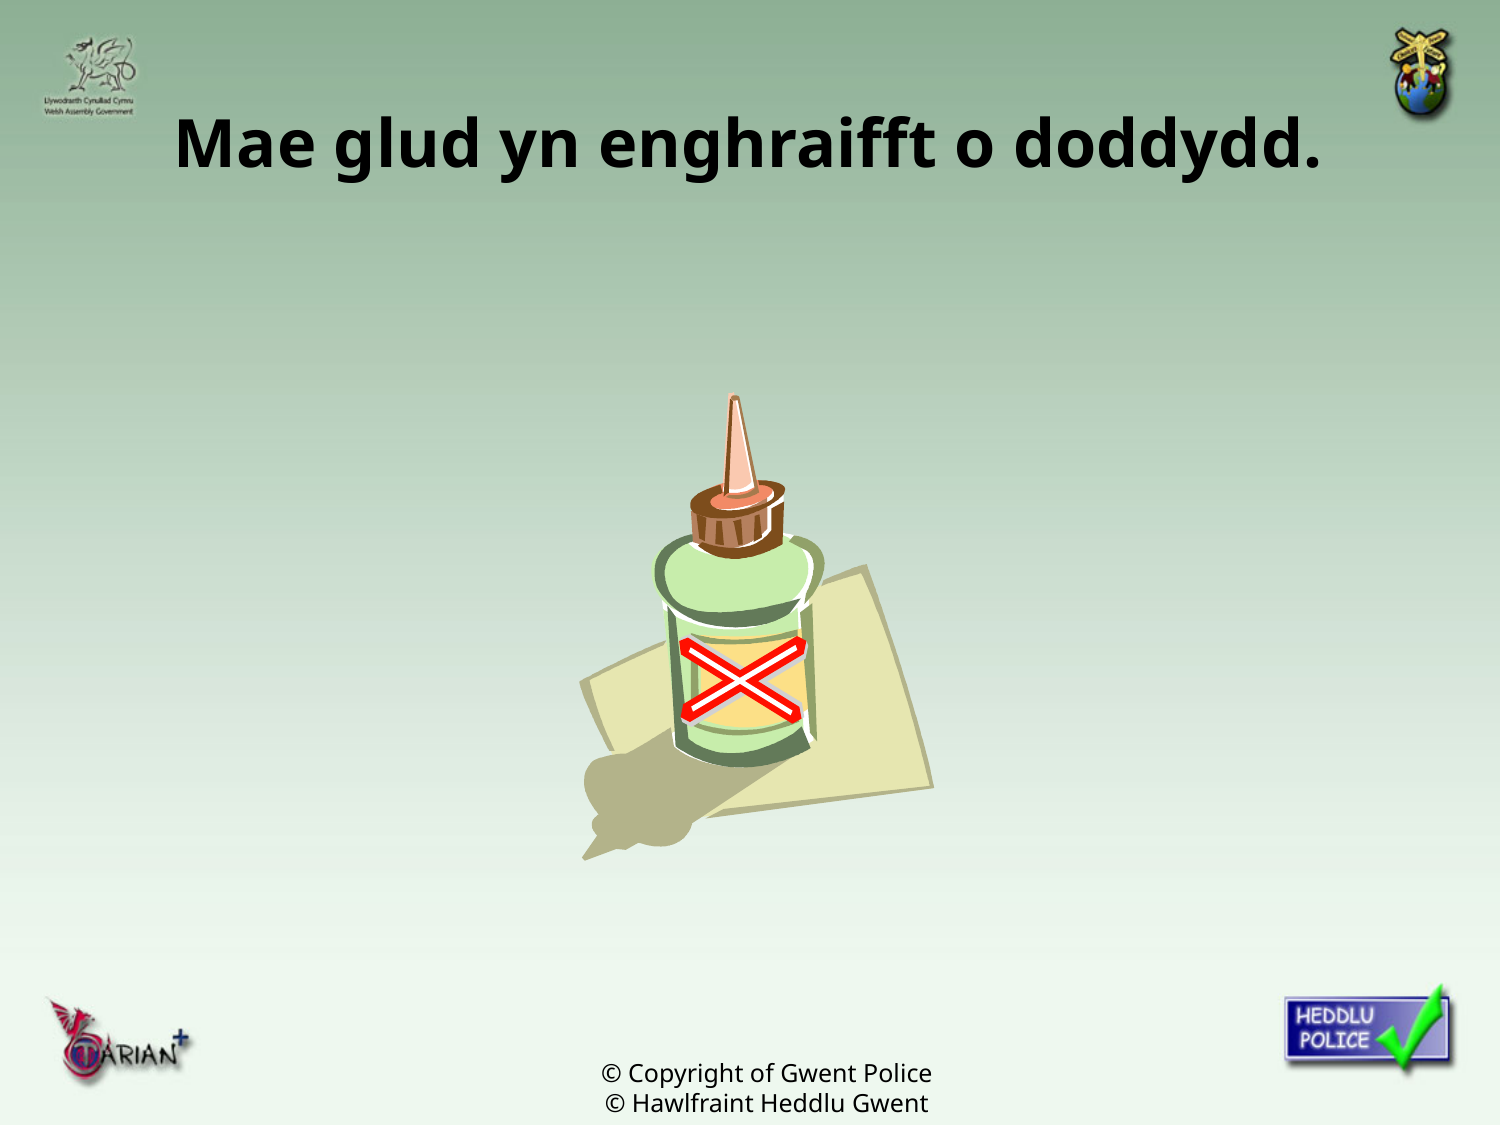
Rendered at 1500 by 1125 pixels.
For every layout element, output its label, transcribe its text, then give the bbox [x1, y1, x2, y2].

text_box © Copyright of Gwent Police © Hawlfraint Heddlu Gwent [513, 1049, 1021, 1125]
title Mae glud yn enghraifft o doddydd. [88, 0, 1426, 188]
picture [0, 0, 1500, 1125]
